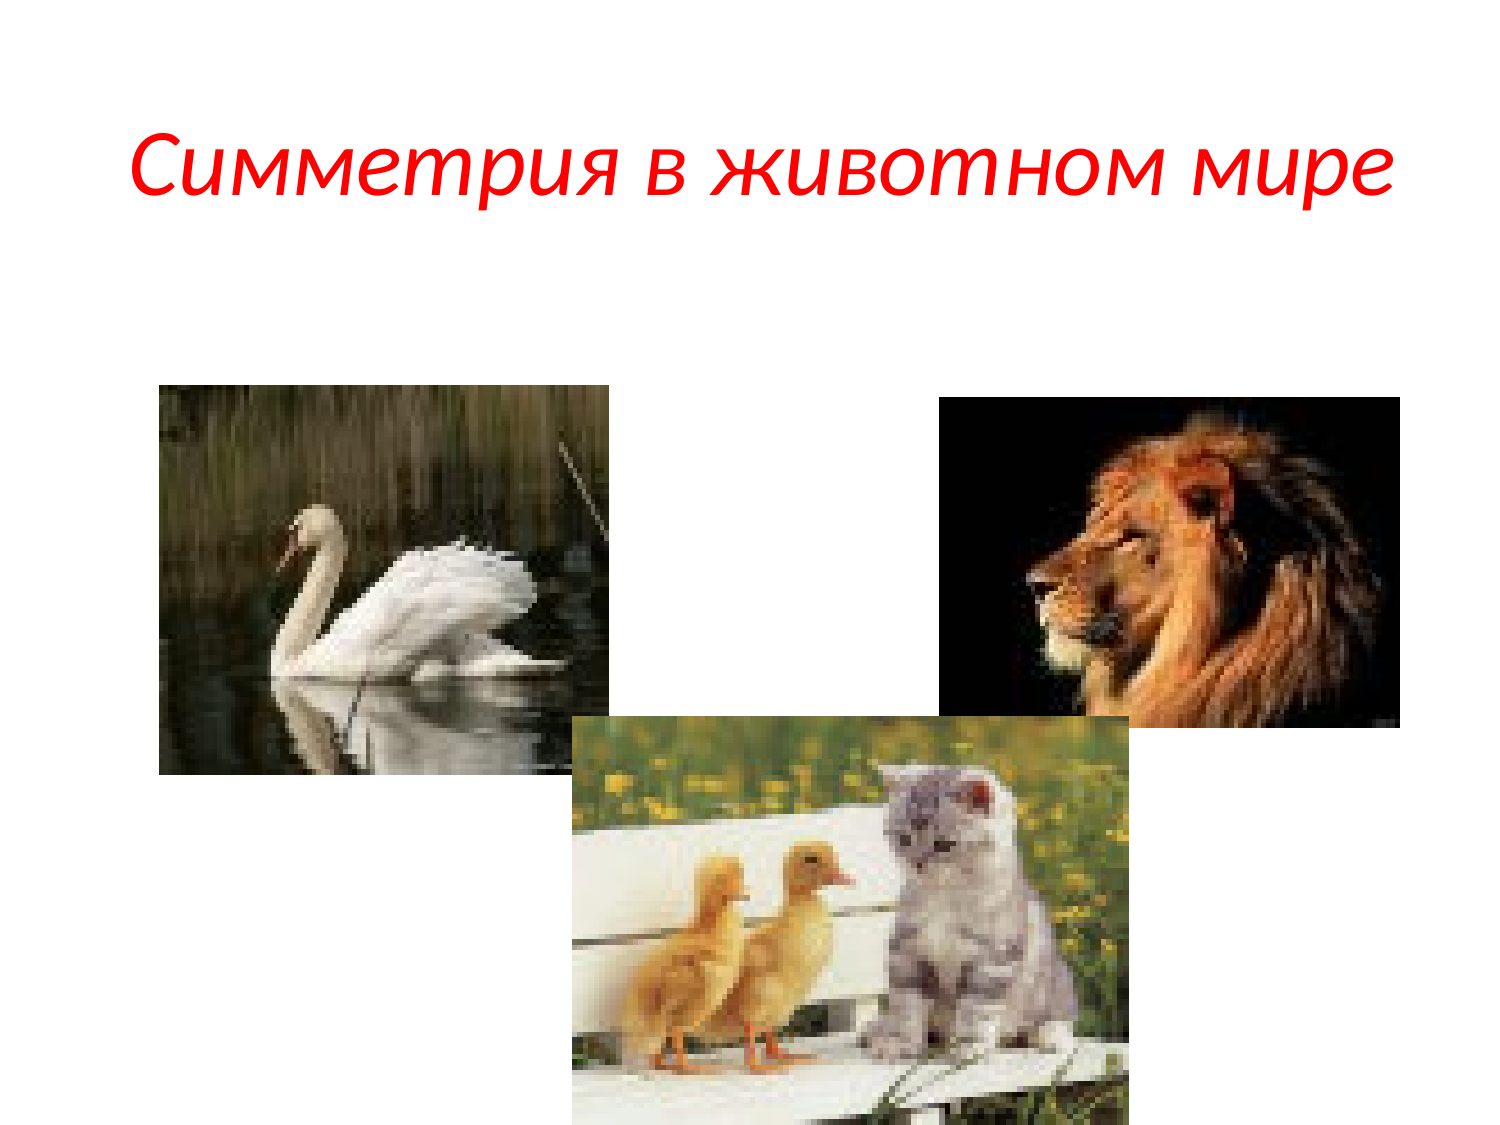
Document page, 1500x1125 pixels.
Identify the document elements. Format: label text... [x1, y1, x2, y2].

title Симметрия в животном мире [75, 40, 1451, 275]
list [159, 385, 609, 776]
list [938, 396, 1400, 729]
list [572, 715, 1129, 1125]
